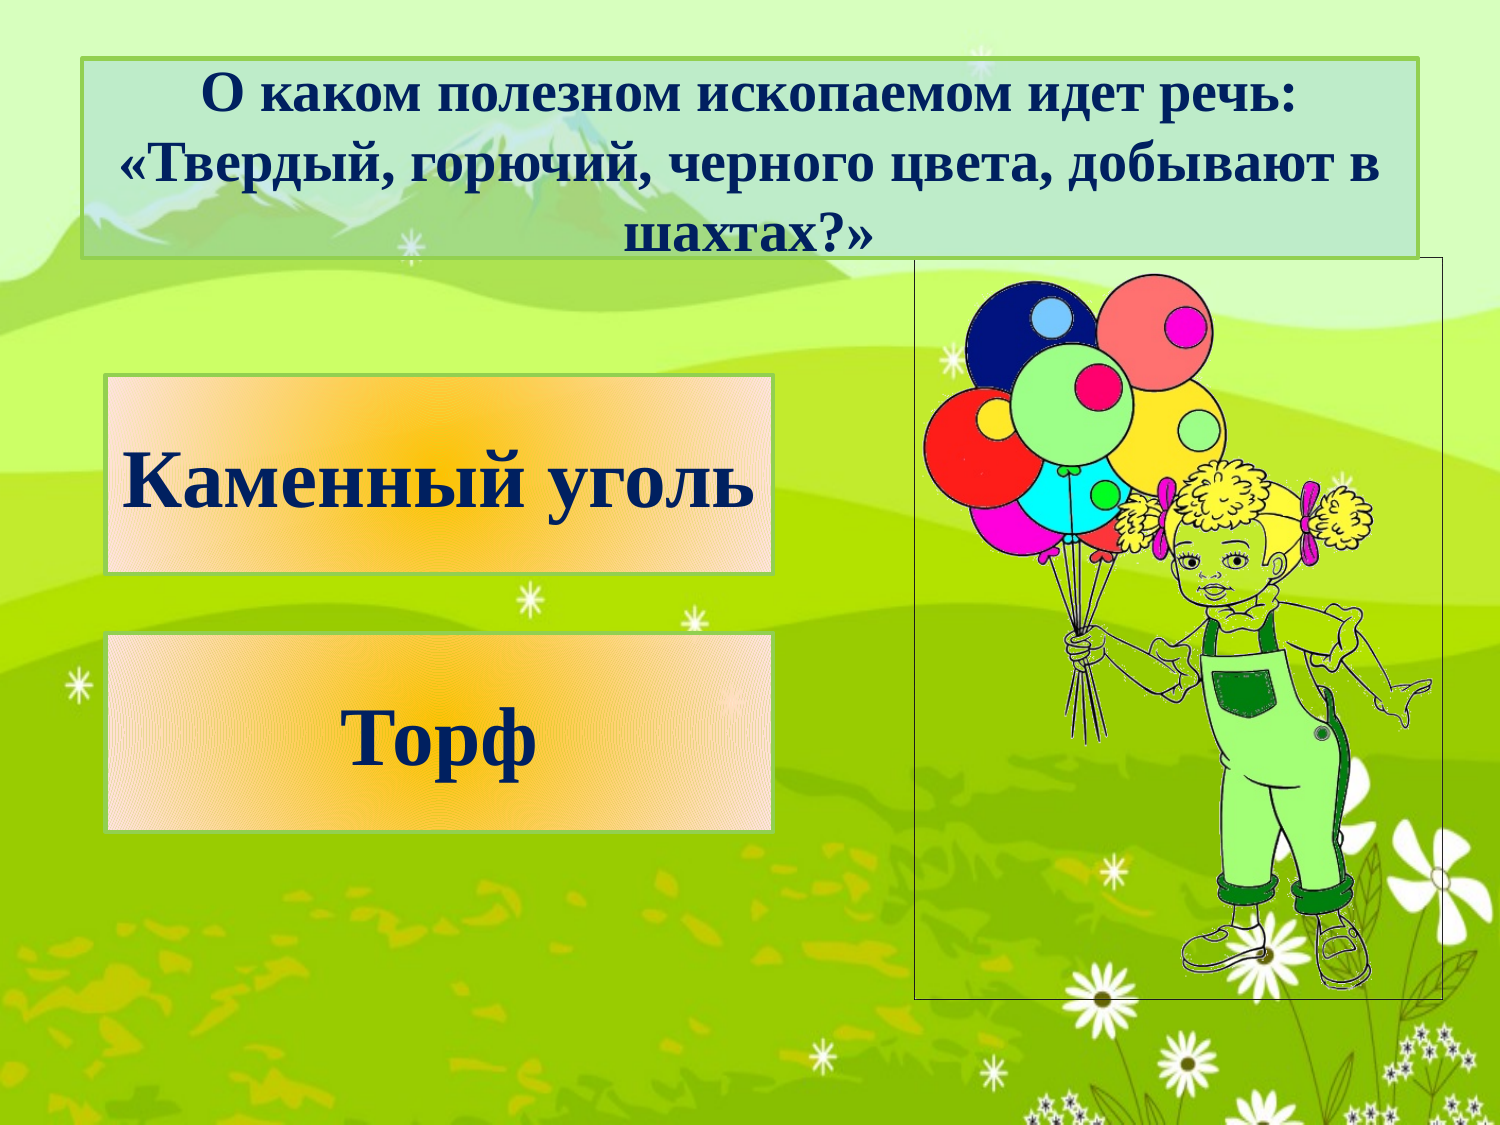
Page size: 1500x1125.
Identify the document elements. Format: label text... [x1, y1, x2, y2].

picture [0, 0, 1500, 1125]
text_box Торф [103, 631, 775, 834]
text_box О каком полезном ископаемом идет речь: «Твердый, горючий, черного цвета, добывают в шахтах?» [80, 56, 1420, 260]
text_box Каменный уголь [103, 373, 775, 576]
